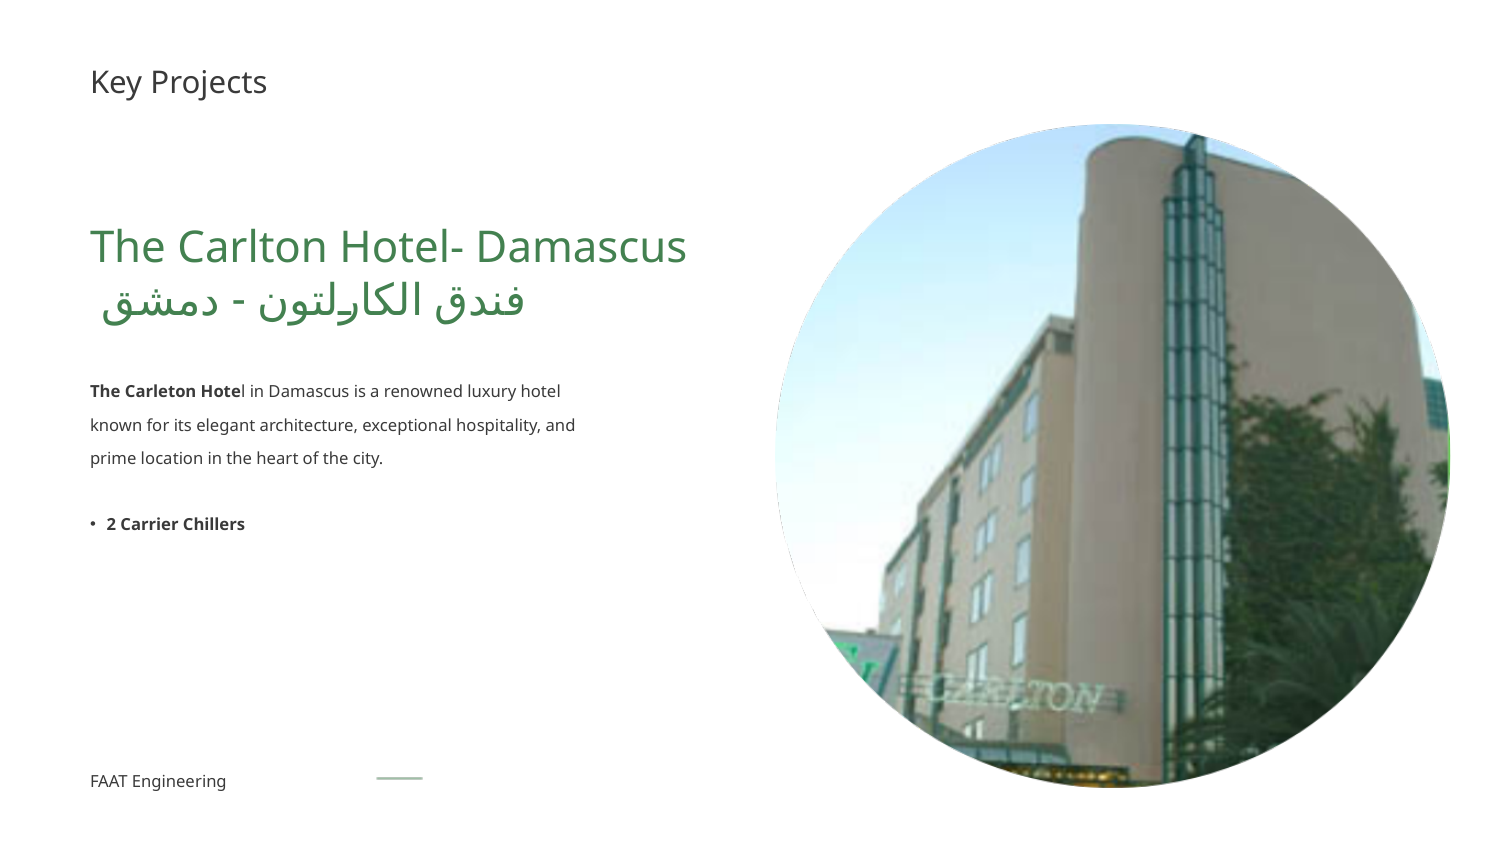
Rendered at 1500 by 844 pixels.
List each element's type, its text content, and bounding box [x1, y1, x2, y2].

text_box The Carleton Hotel in Damascus is a renowned luxury hotel known for its elegant architecture, exceptional hospitality, and prime location in the heart of the city. 2 Carrier Chillers [90, 368, 596, 544]
text_box FAAT Engineering [90, 765, 474, 792]
text_box Key Projects [90, 53, 543, 102]
picture [775, 124, 1451, 790]
text_box The Carlton Hotel- Damascus فندق الكارلتون - دمشق [90, 218, 761, 378]
picture [355, 767, 444, 791]
